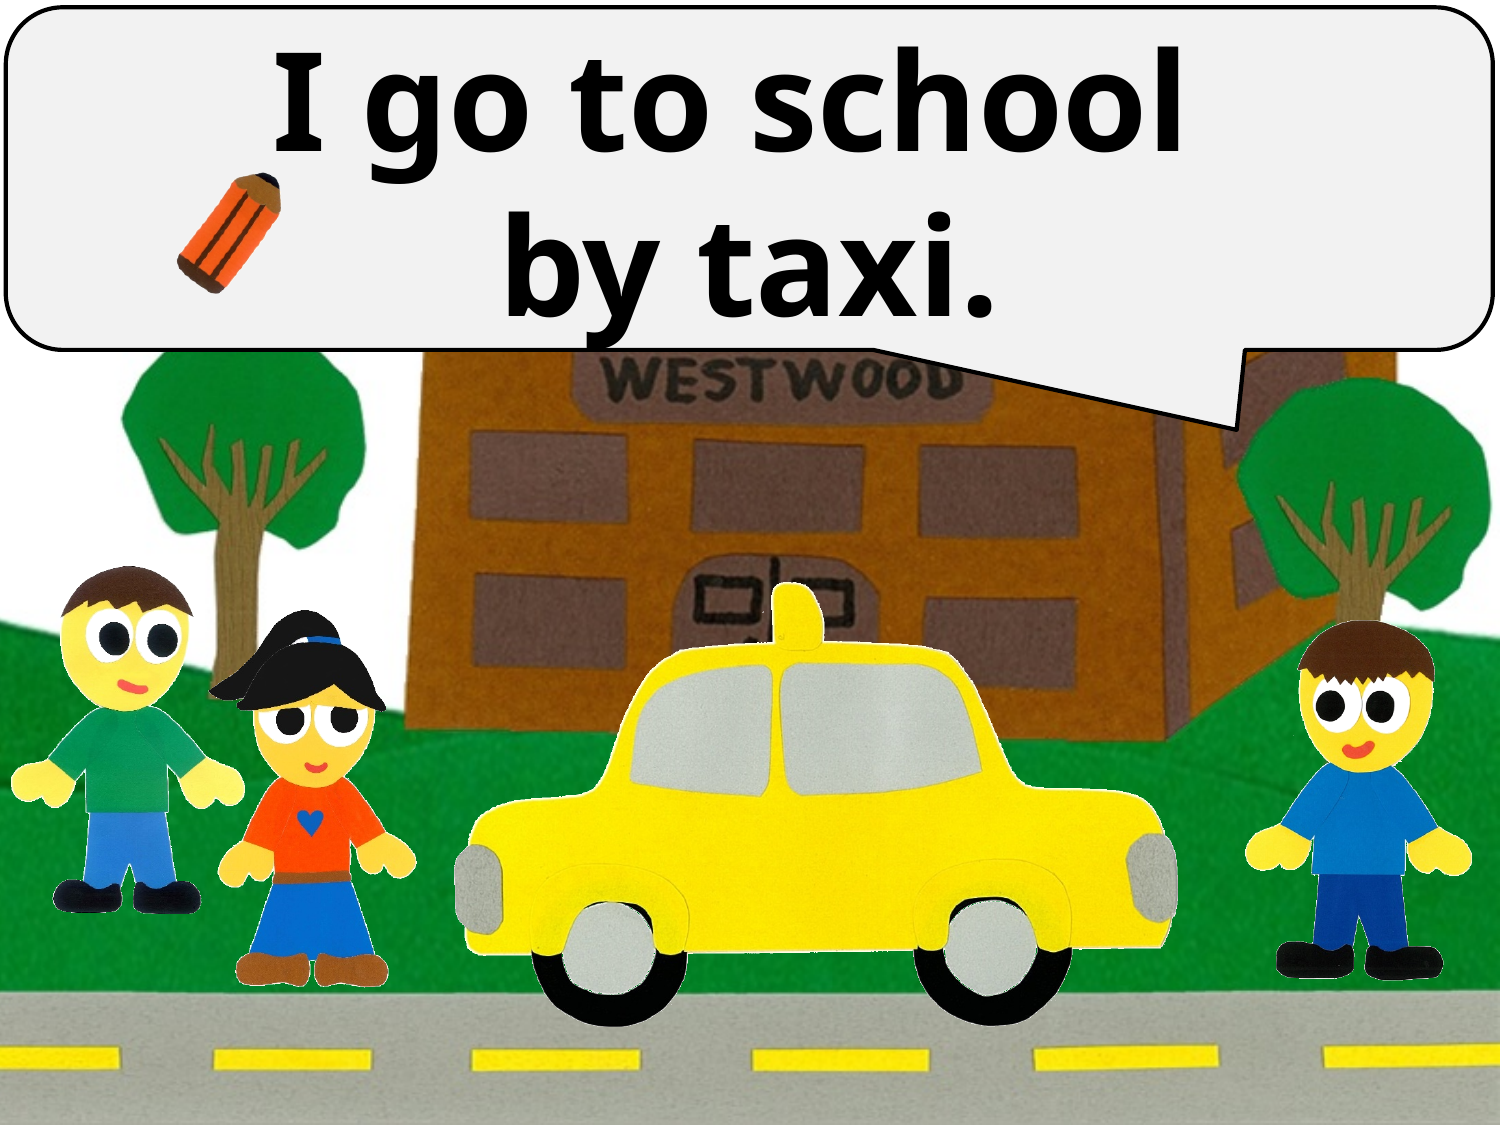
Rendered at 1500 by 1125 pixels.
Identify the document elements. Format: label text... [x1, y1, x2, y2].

text_box I go to school by taxi. [3, 5, 1495, 153]
picture [0, 149, 1500, 1125]
